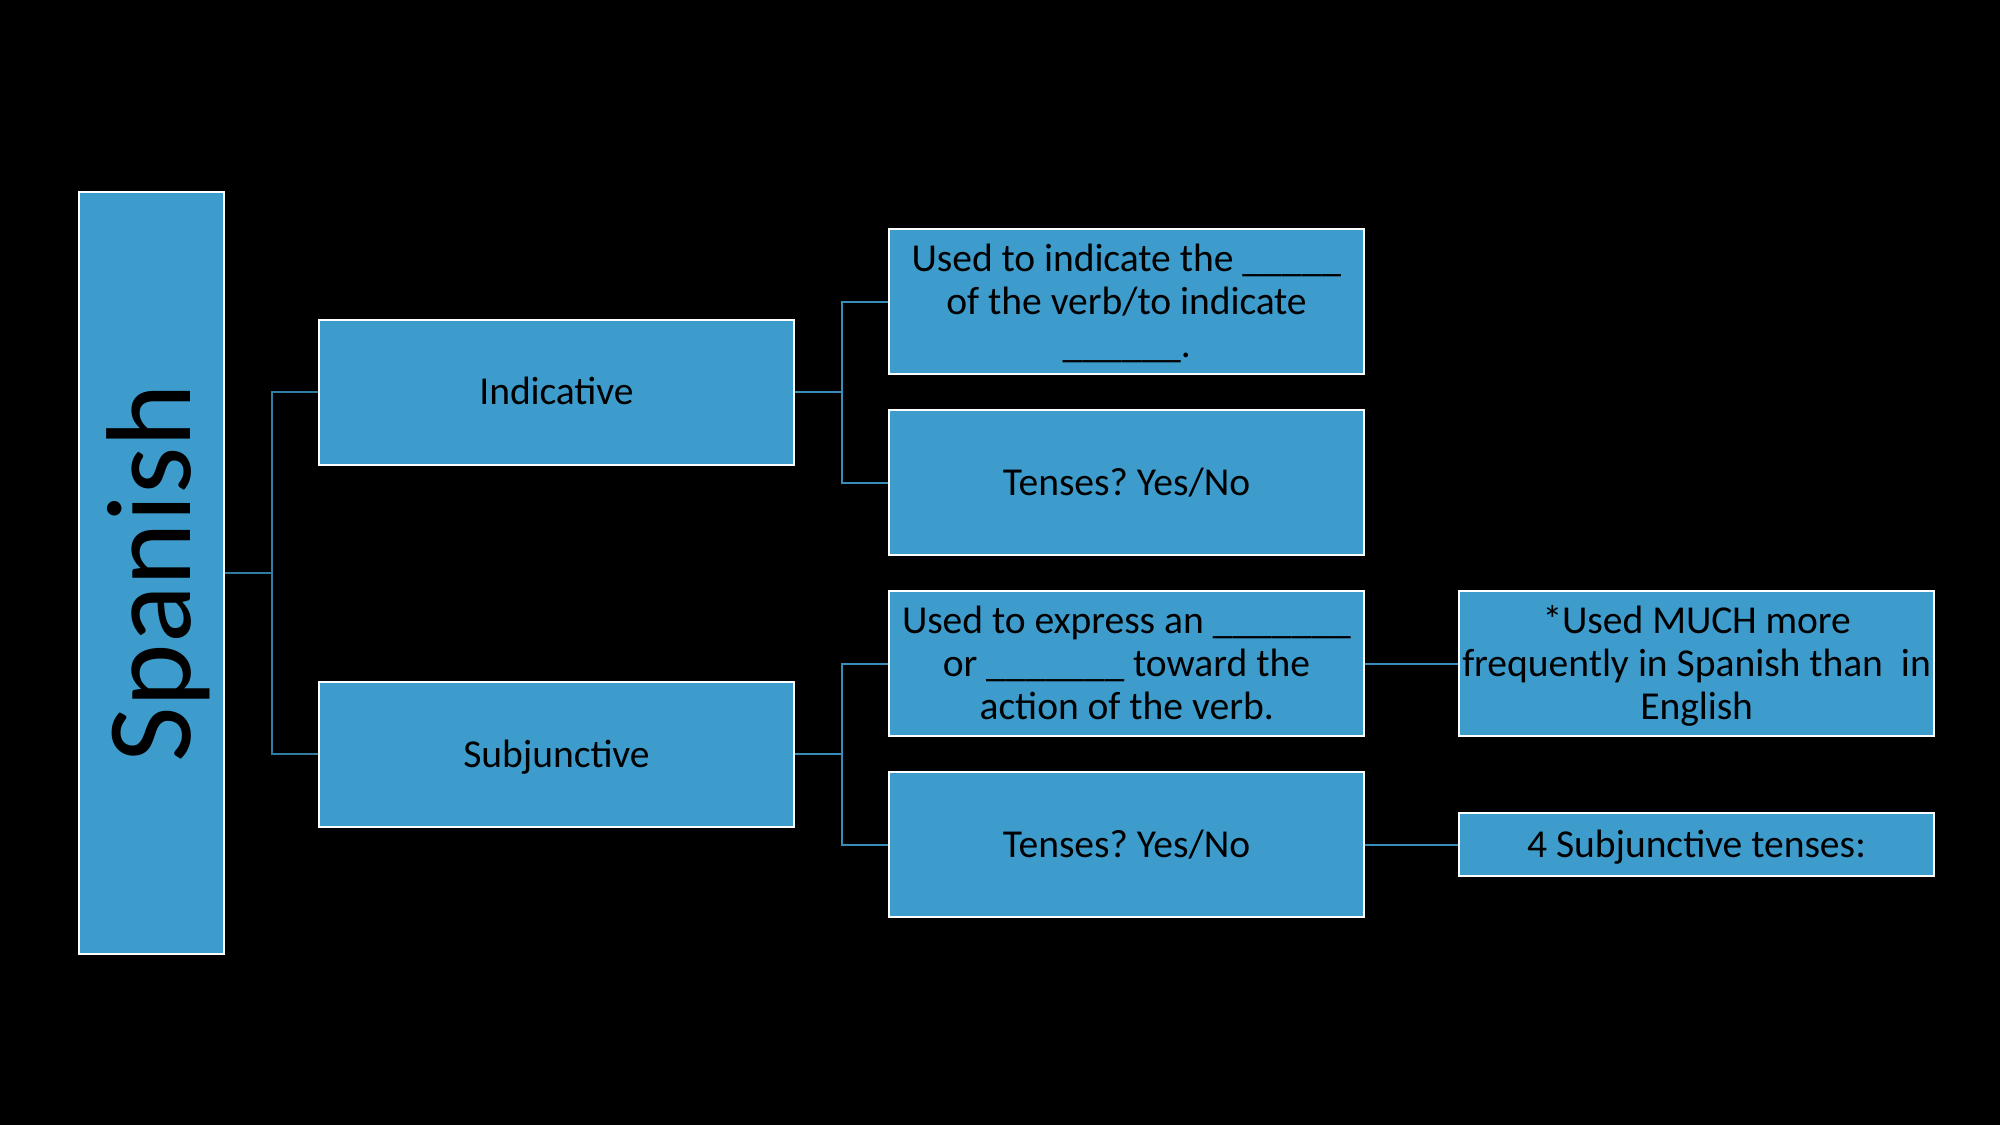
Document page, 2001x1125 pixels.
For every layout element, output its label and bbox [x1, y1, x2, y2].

text_box [78, 77, 1935, 1070]
